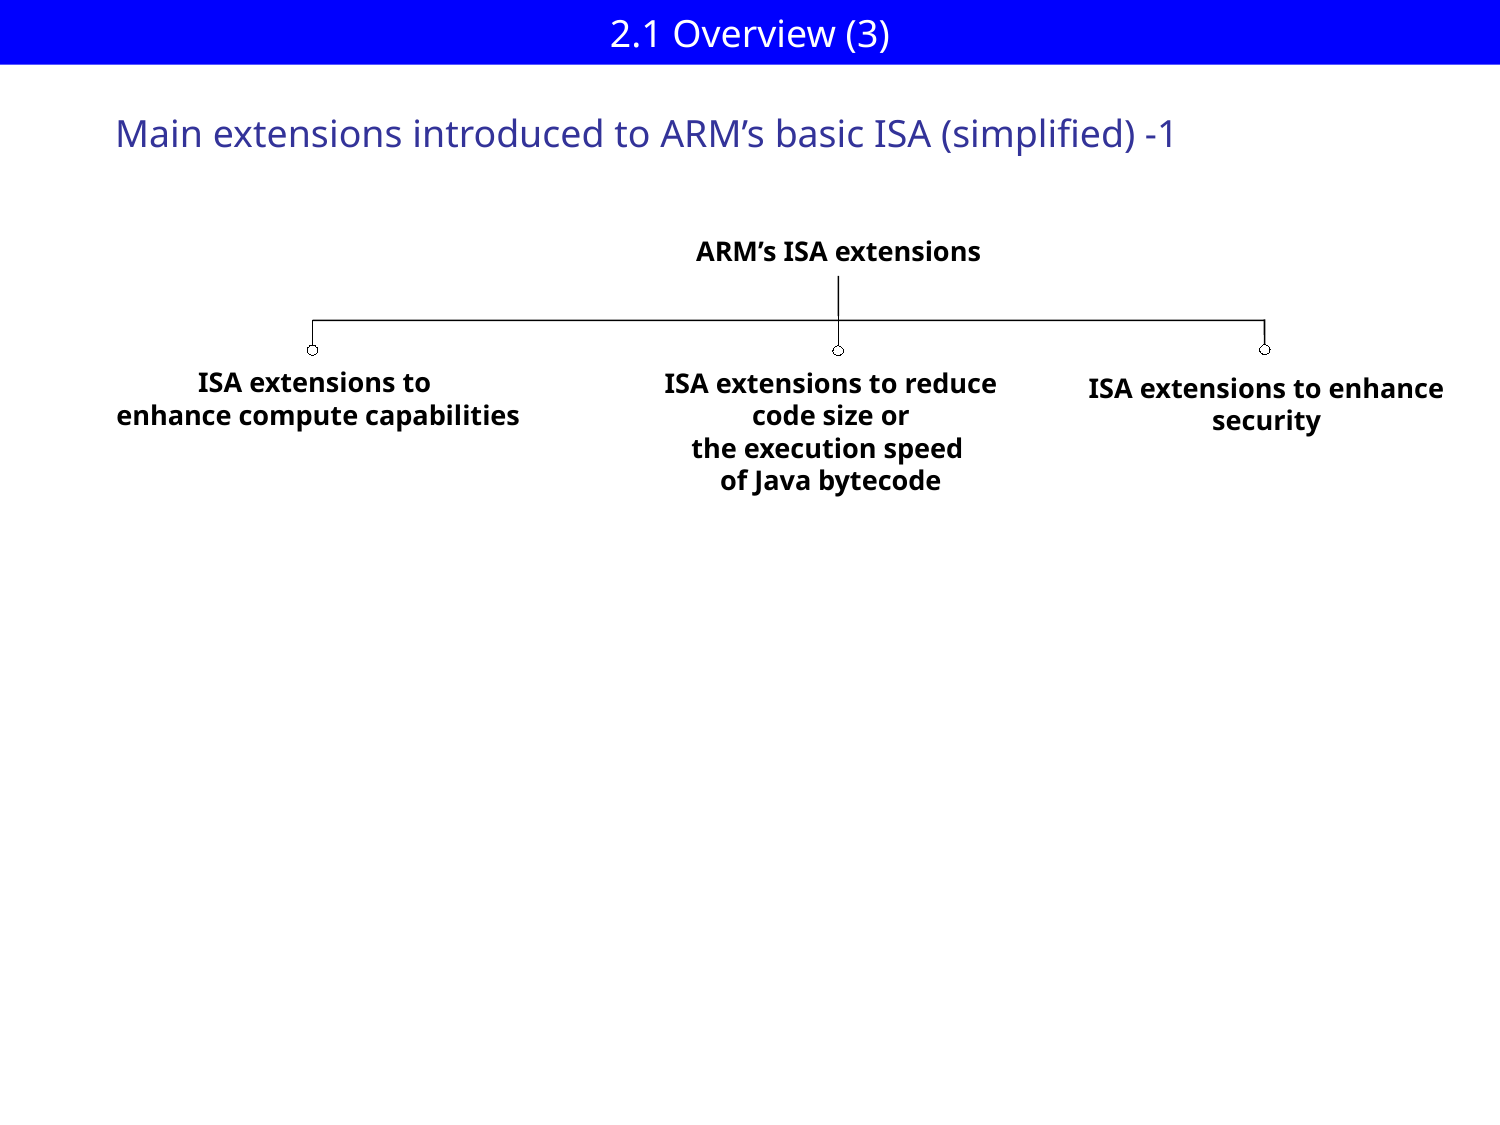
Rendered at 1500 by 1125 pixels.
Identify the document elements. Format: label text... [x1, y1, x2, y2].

text_box Main extensions introduced to ARM’s basic ISA (simplified) -1 [100, 102, 1195, 163]
text_box ISA extensions to enhance security [1067, 363, 1466, 444]
text_box ISA extensions to enhance compute capabilities [12, 358, 618, 439]
text_box ARM’s ISA extensions [681, 227, 1004, 275]
text_box ISA extensions to reduce code size or the execution speed of Java bytecode [631, 358, 1030, 504]
text_box [307, 345, 318, 356]
text_box [1259, 344, 1271, 355]
title 2.1 Overview (3) [0, 0, 1500, 65]
text_box [832, 345, 844, 356]
